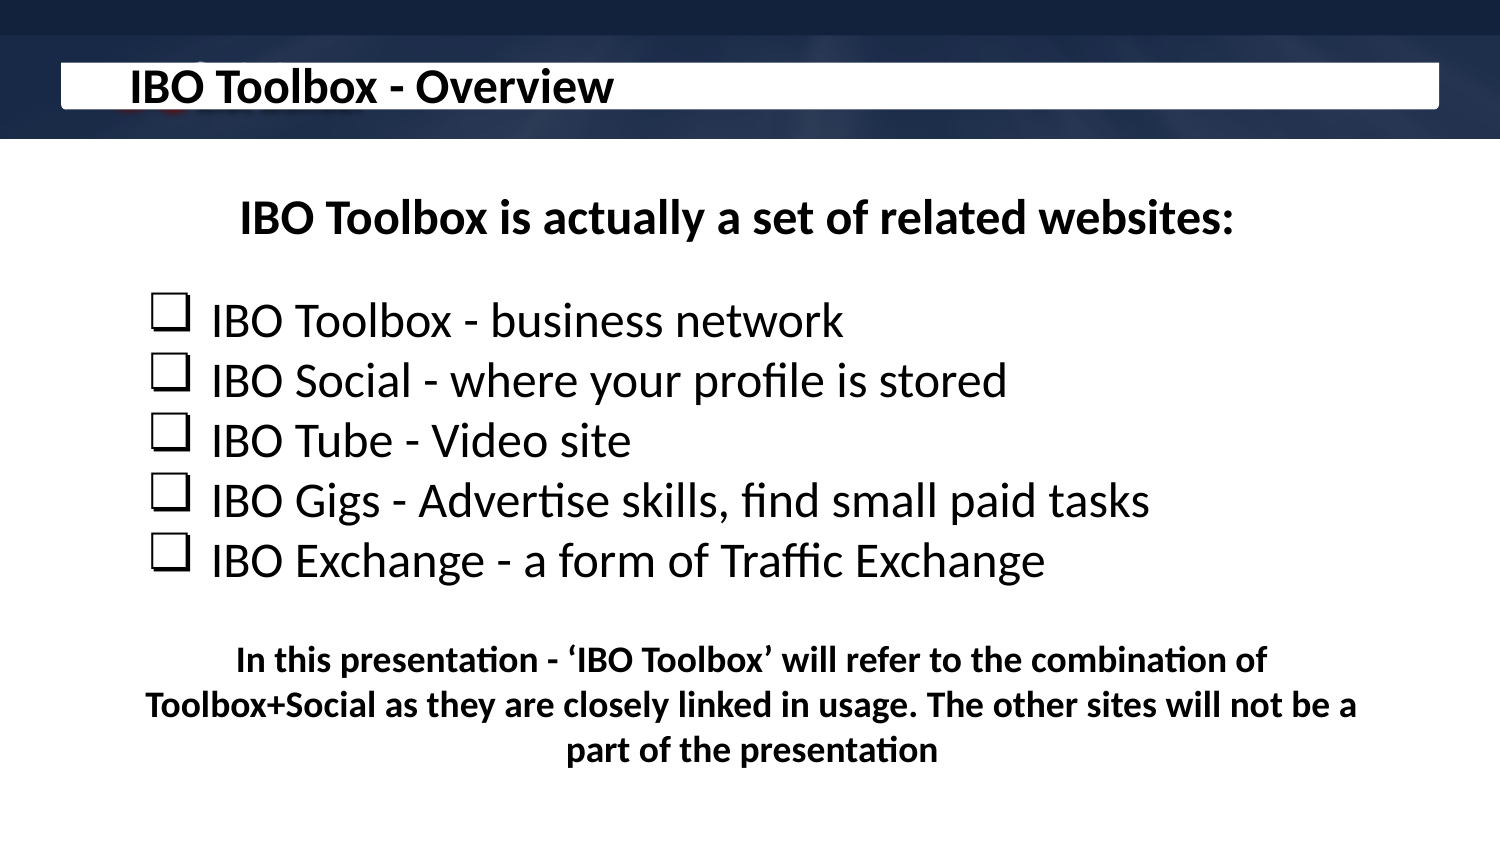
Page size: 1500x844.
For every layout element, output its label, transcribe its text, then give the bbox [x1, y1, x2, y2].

title IBO Toolbox - Overview [61, 0, 683, 129]
list IBO Toolbox - business network IBO Social - where your profile is stored IBO Tube - Video site IBO Gigs - Advertise skills, find small paid tasks IBO Exchange - a form of Traffic Exchange [120, 305, 1355, 777]
picture [0, 0, 1500, 139]
text_box IBO Toolbox is actually a set of related websites: [120, 170, 1355, 305]
text_box In this presentation - ‘IBO Toolbox’ will refer to the combination of Toolbox+Social as they are closely linked in usage. The other sites will not be a part of the presentation [125, 620, 1380, 786]
